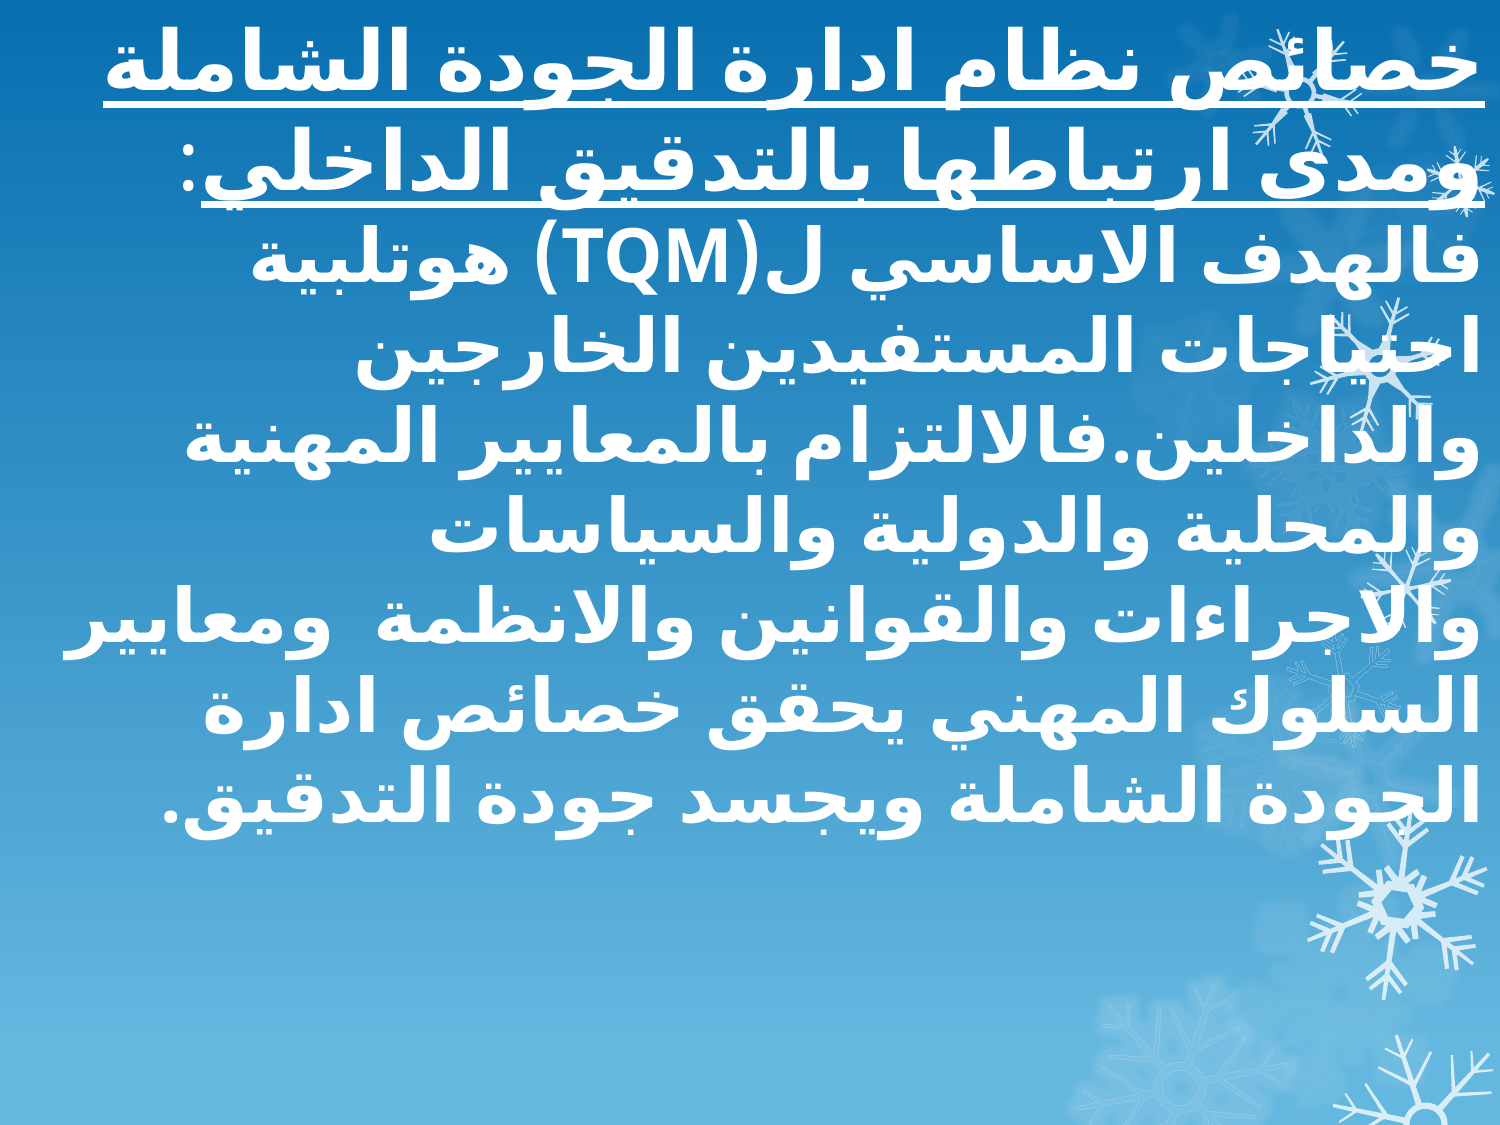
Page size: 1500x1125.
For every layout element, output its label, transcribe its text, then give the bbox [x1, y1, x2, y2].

text_box خصائص نظام ادارة الجودة الشاملة ومدى ارتباطها بالتدقيق الداخلي: فالهدف الاساسي ل(TQM) هوتلبية احتياجات المستفيدين الخارجين والداخلين.فالالتزام بالمعايير المهنية والمحلية والدولية والسياسات والاجراءات والقوانين والانظمة ومعايير السلوك المهني يحقق خصائص ادارة الجودة الشاملة ويجسد جودة التدقيق. [0, 0, 1500, 890]
